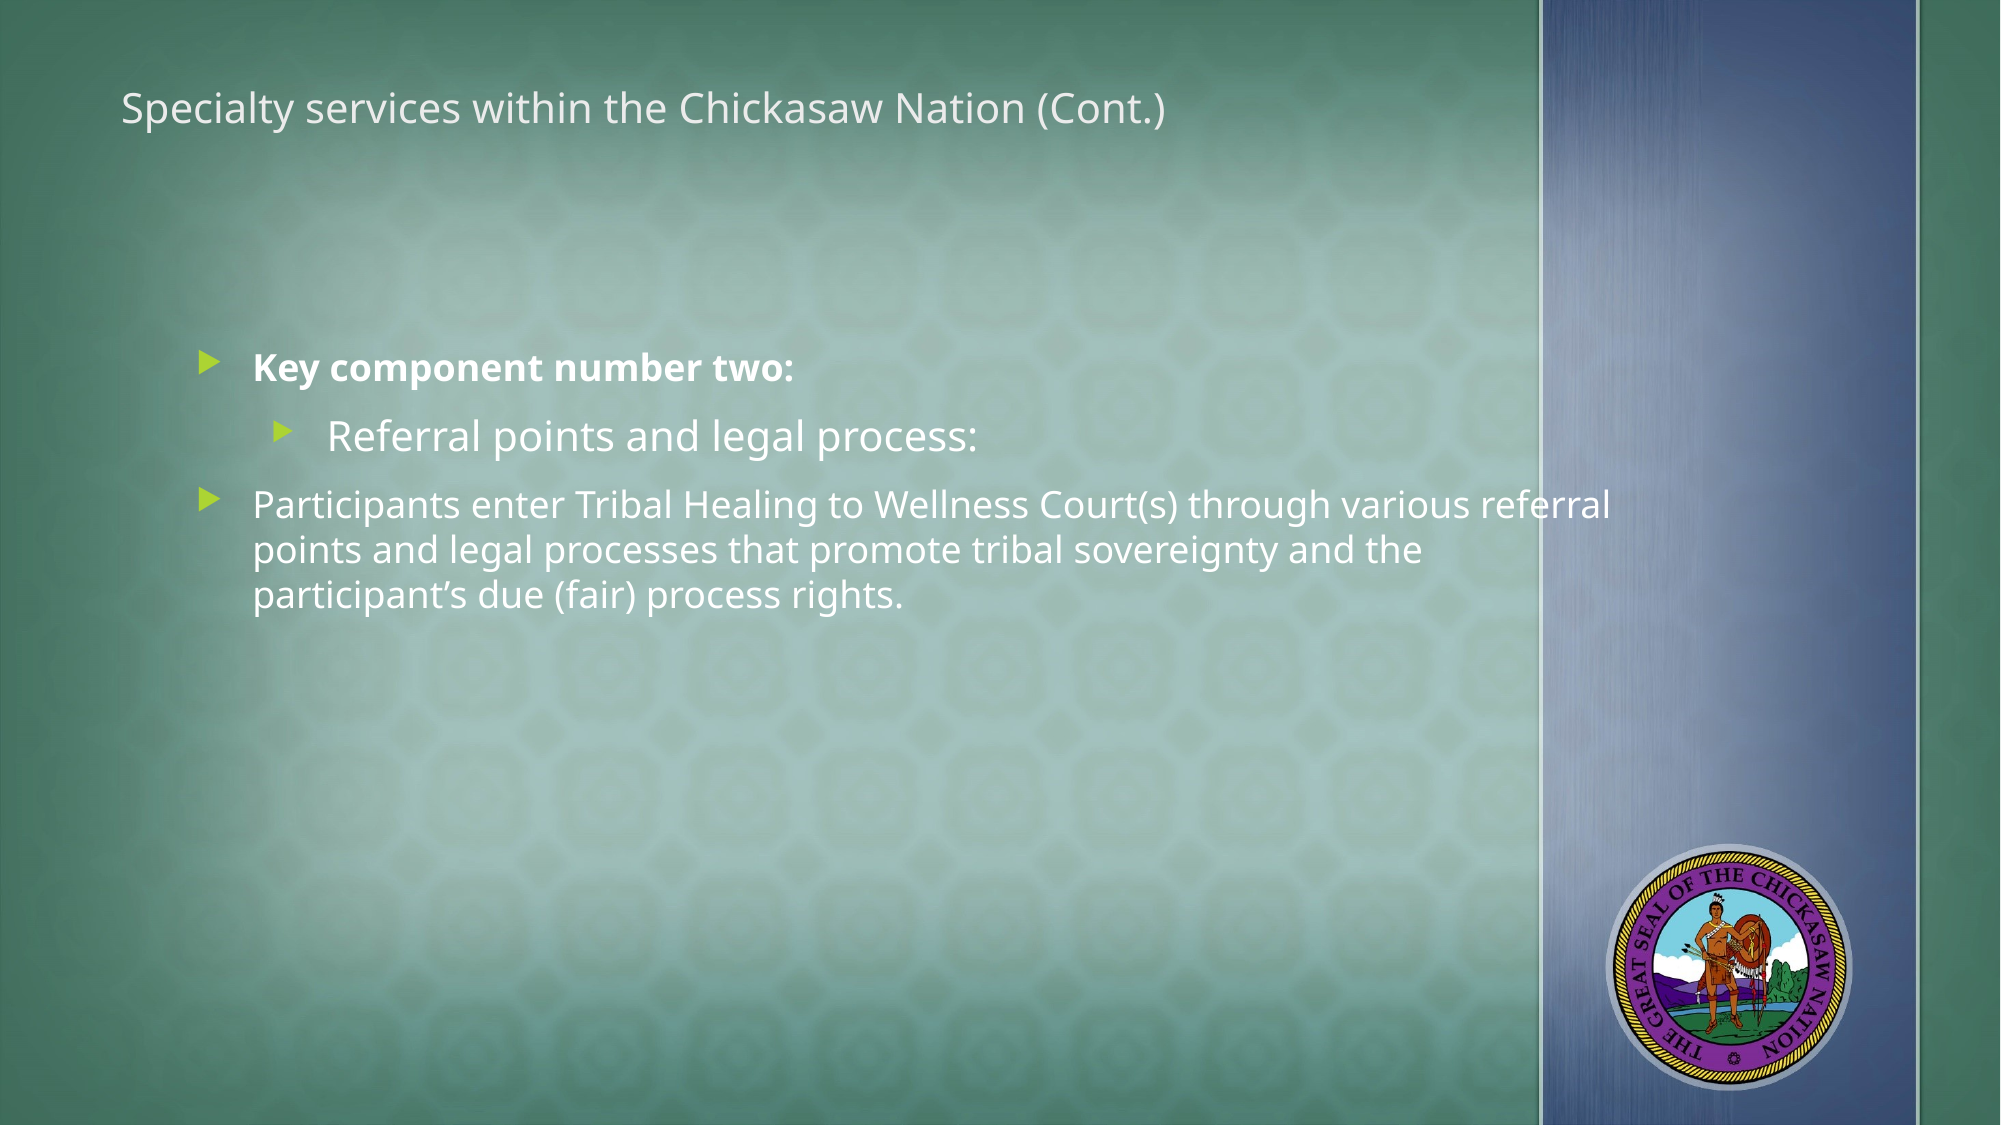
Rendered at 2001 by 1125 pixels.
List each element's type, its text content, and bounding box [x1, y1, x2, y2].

list Key component number two: Referral points and legal process: Participants enter Tribal Healing to Wellness Court(s) through various referral points and legal processes that promote tribal sovereignty and the participant’s due (fair) process rights. [181, 336, 1649, 1025]
title Specialty services within the Chickasaw Nation (Cont.) [106, 74, 1649, 304]
picture [0, 0, 2001, 1125]
